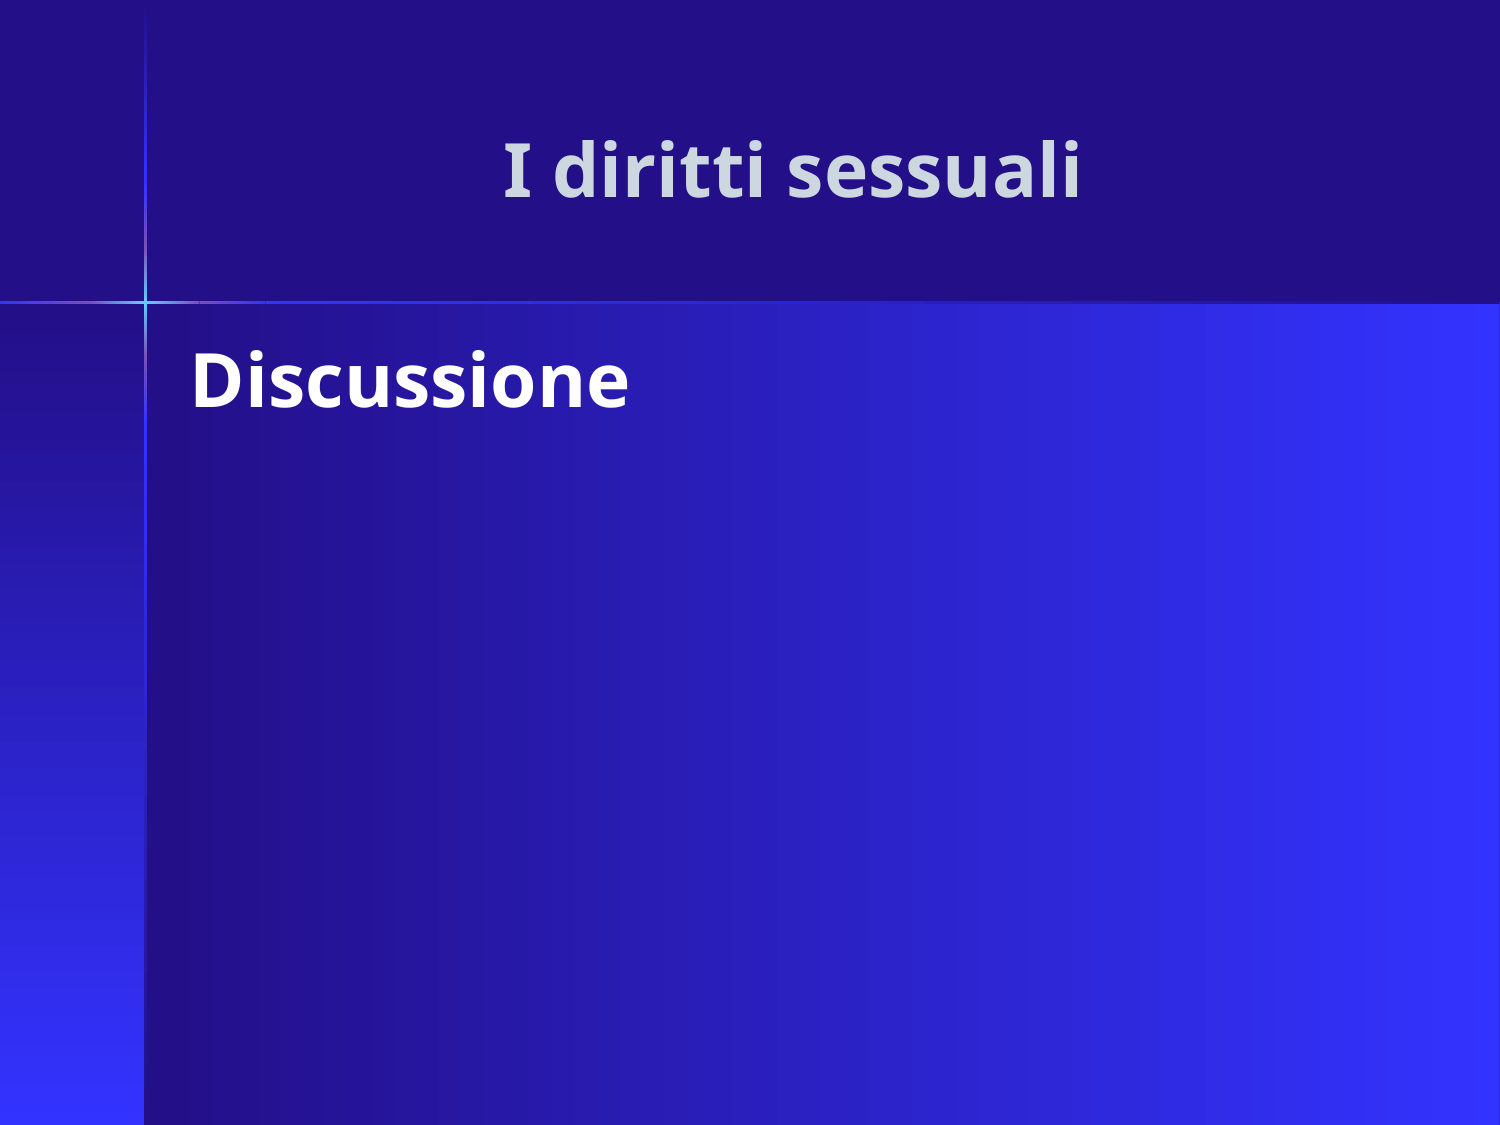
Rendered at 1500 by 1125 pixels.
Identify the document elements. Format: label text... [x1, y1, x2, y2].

list Discussione [174, 324, 1413, 1001]
title I diritti sessuali [174, 49, 1413, 286]
